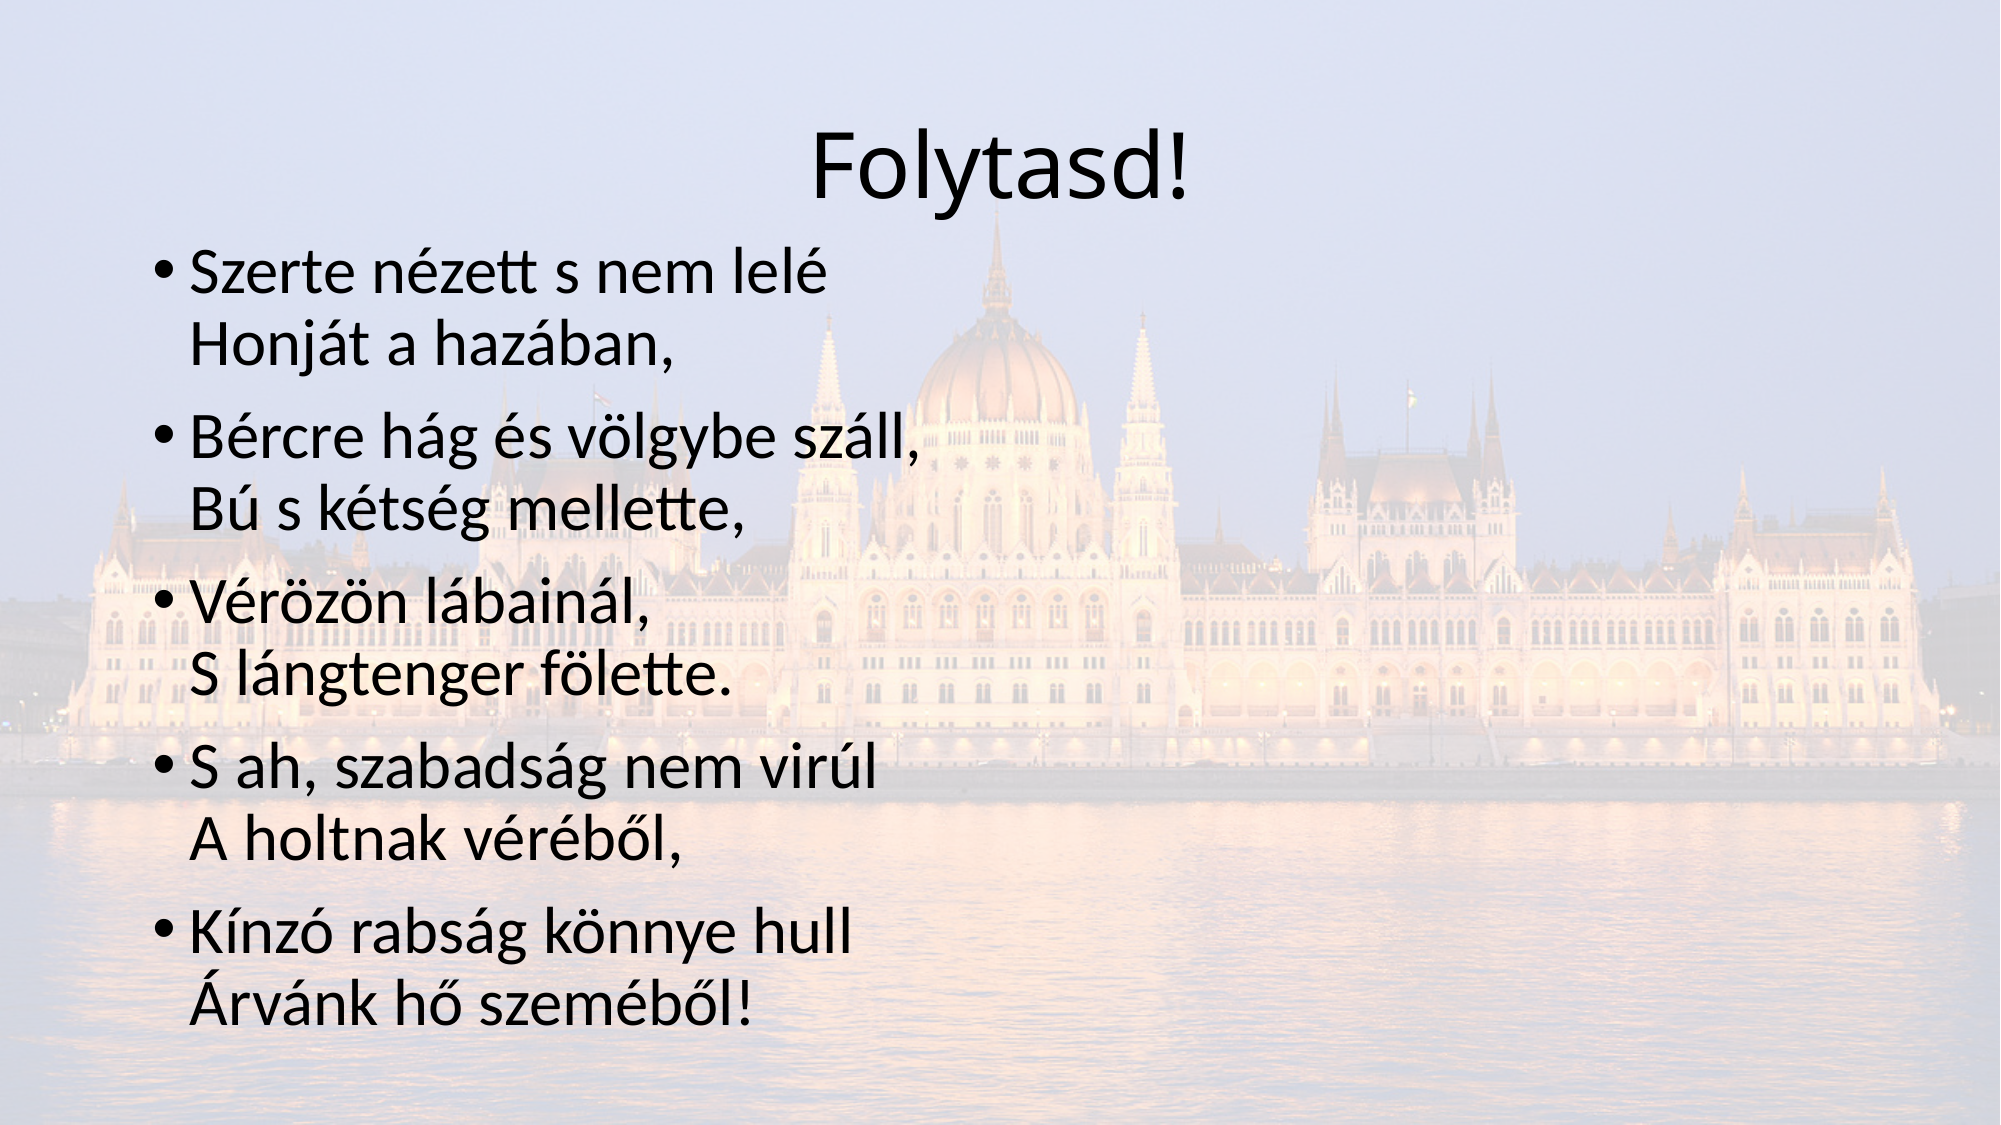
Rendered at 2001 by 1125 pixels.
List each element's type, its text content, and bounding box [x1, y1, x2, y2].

list Szerte nézett s nem lelé Honját a hazában, Bércre hág és völgybe száll, Bú s kétség mellette, Vérözön lábainál, S lángtenger fölette. S ah, szabadság nem virúl A holtnak véréből, Kínzó rabság könnye hull Árvánk hő szeméből! [137, 228, 1863, 1077]
title Folytasd! [137, 59, 1863, 228]
